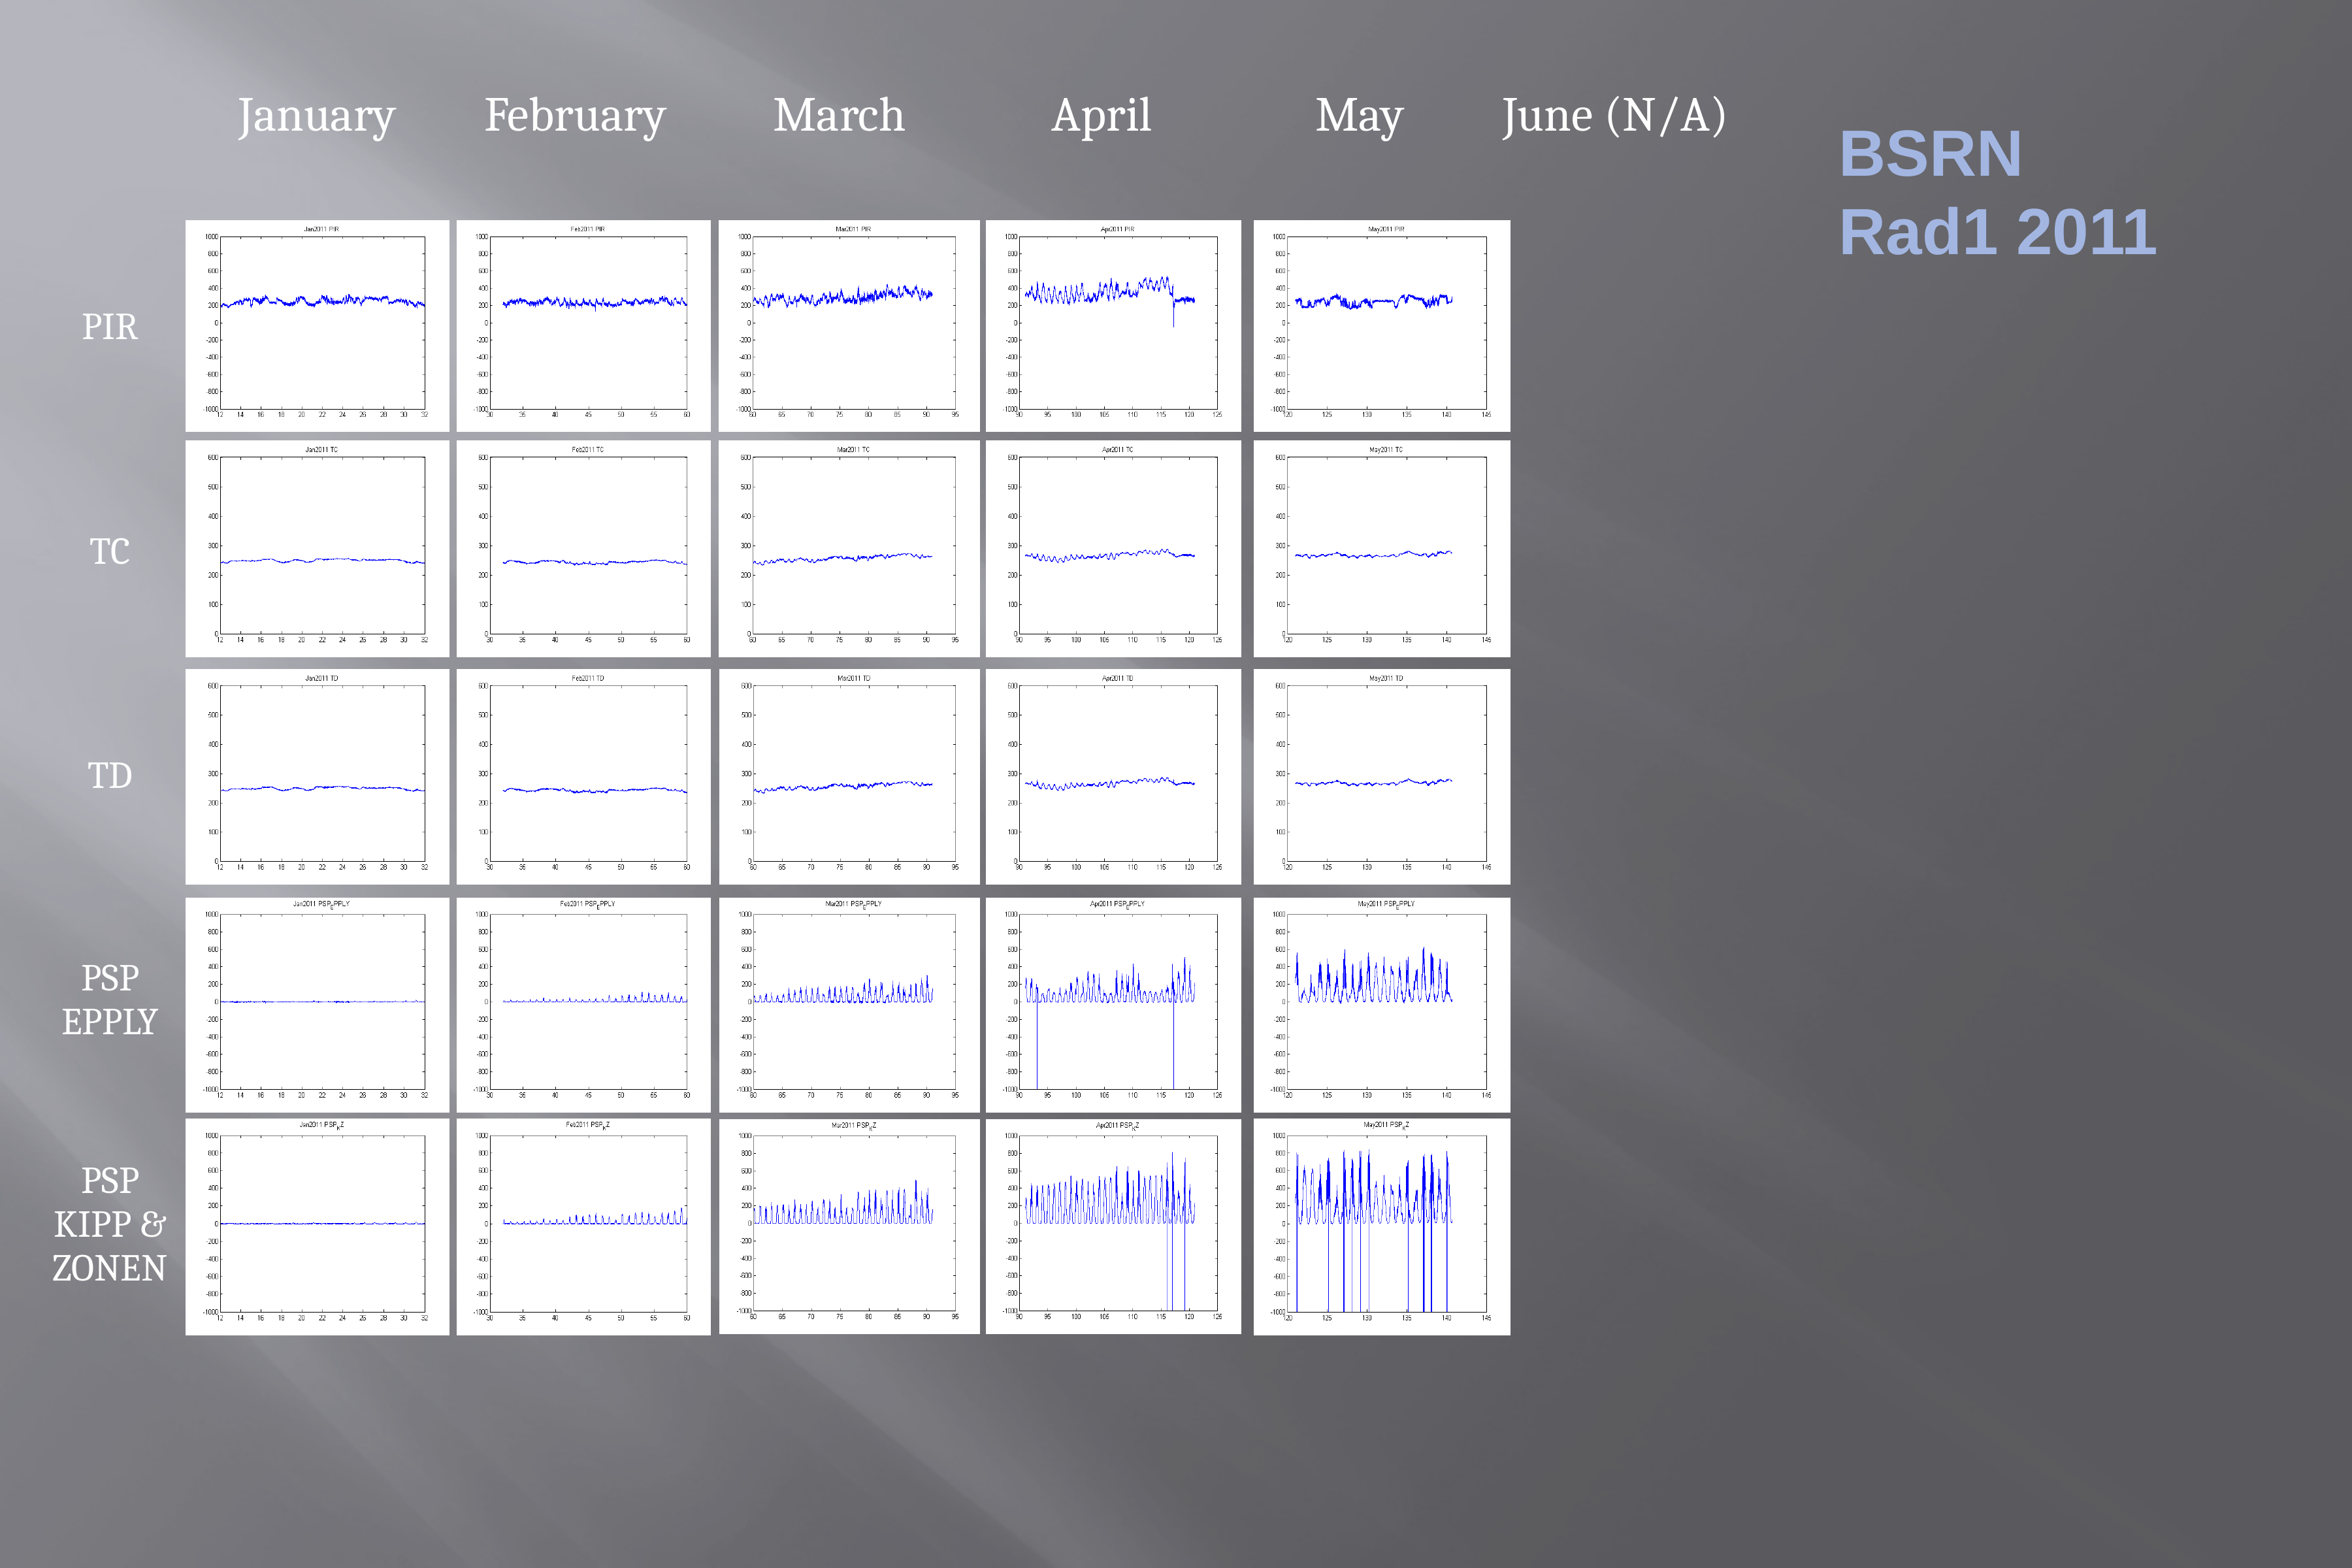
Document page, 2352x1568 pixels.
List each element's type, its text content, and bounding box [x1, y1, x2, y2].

picture [718, 220, 981, 433]
table_header March [707, 82, 973, 163]
picture [986, 220, 1242, 433]
picture [986, 898, 1242, 1113]
picture [718, 440, 981, 657]
text_box BSRN Rad1 2011 [1829, 106, 2181, 273]
table_cell PSP EPPLY [41, 889, 180, 1113]
picture [1254, 440, 1511, 657]
table_header January [191, 82, 445, 163]
picture [986, 440, 1242, 657]
picture [457, 669, 711, 885]
picture [1254, 1119, 1511, 1335]
picture [1254, 220, 1511, 433]
picture [719, 669, 981, 885]
picture [986, 1119, 1242, 1335]
picture [185, 1119, 449, 1335]
picture [457, 898, 711, 1113]
picture [185, 220, 449, 433]
table_header February [445, 82, 707, 163]
picture [1254, 898, 1511, 1113]
table_header June (N/A) [1488, 82, 1744, 163]
picture [986, 669, 1242, 885]
table_header May [1232, 82, 1488, 163]
table_cell TC [41, 440, 180, 664]
picture [185, 898, 449, 1113]
picture [457, 1119, 711, 1335]
table_header PIR [41, 215, 180, 440]
picture [1254, 669, 1511, 885]
picture [185, 440, 449, 657]
table_cell PSP KIPP & ZONEN [41, 1113, 180, 1337]
picture [457, 220, 711, 433]
picture [719, 898, 981, 1113]
table_cell TD [41, 664, 180, 889]
picture [719, 1119, 981, 1335]
table_header April [973, 82, 1232, 163]
picture [185, 669, 449, 885]
picture [457, 440, 711, 657]
